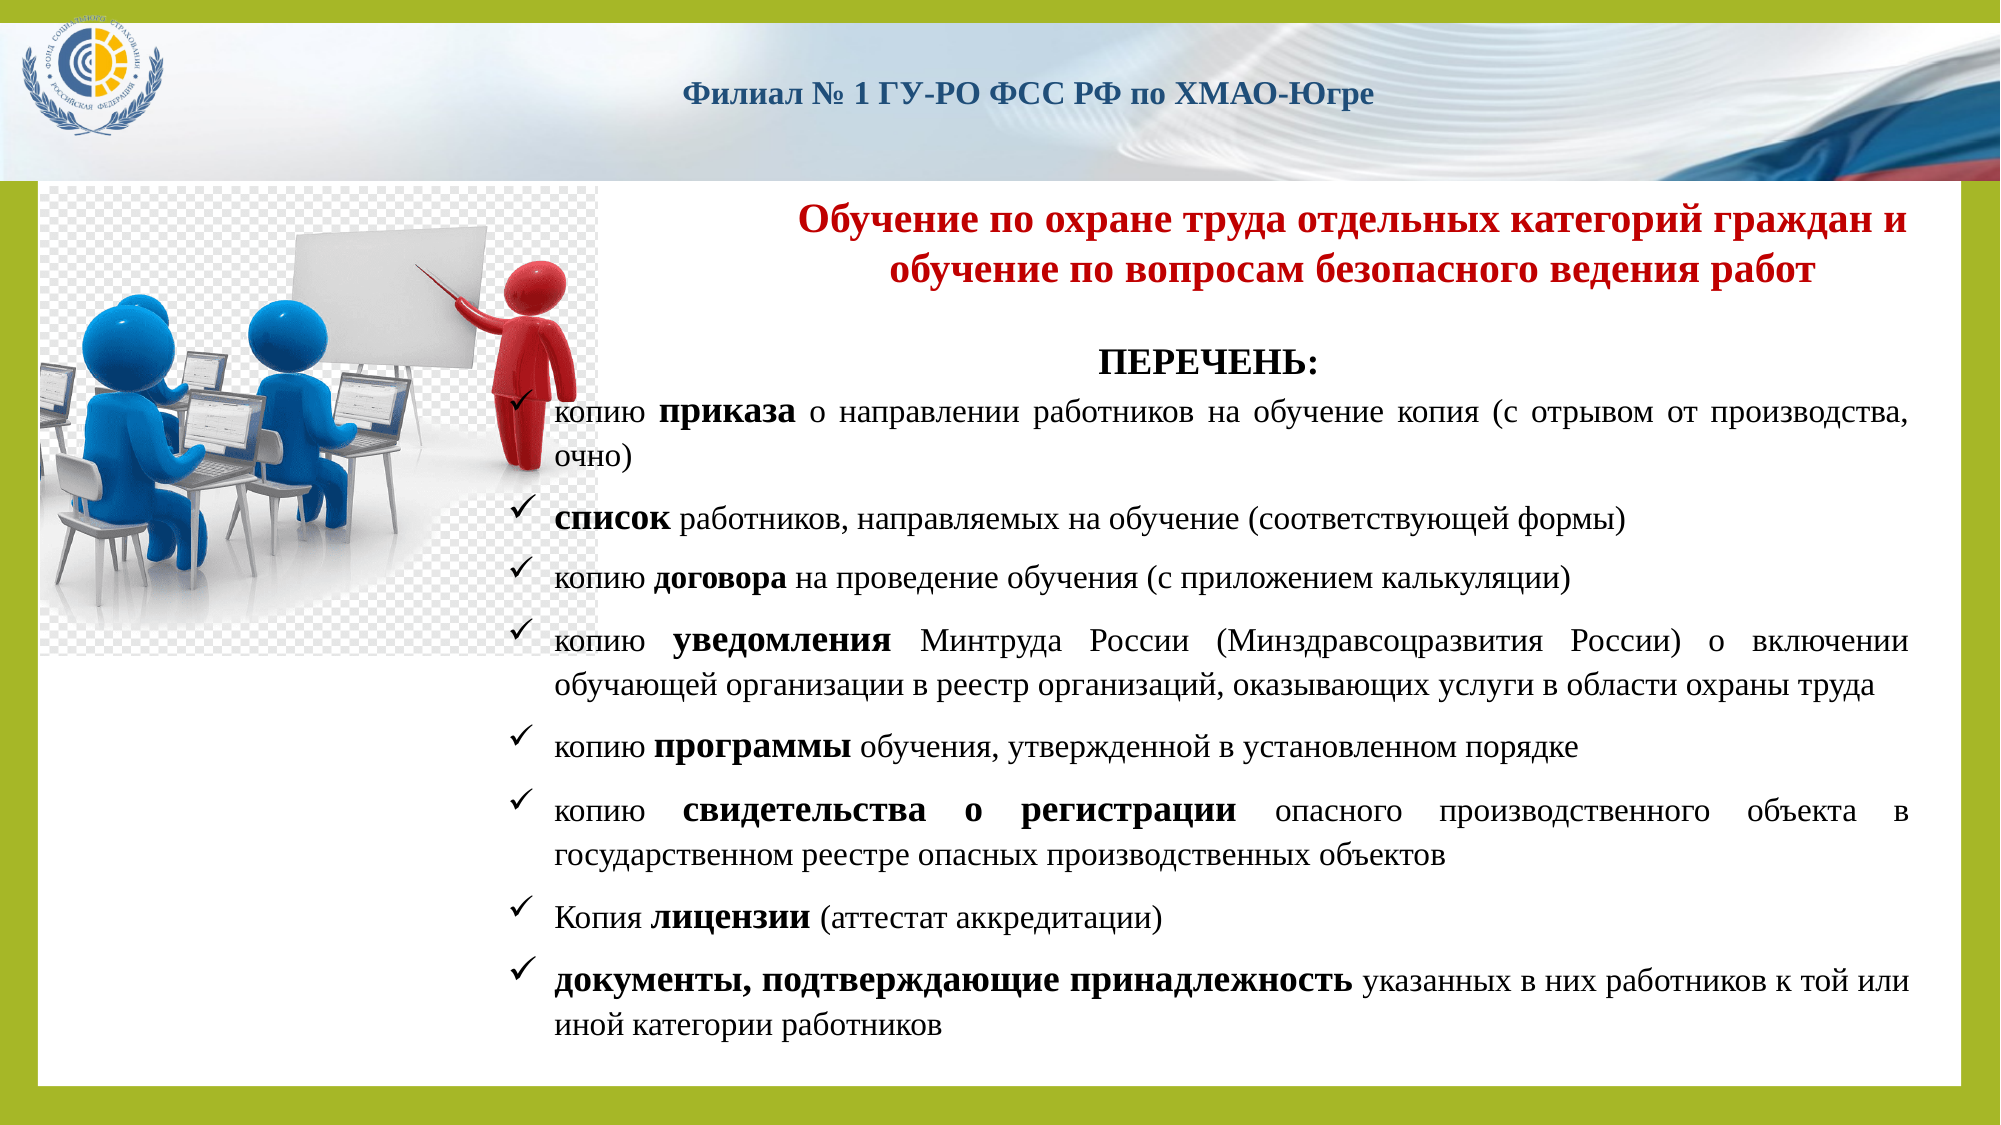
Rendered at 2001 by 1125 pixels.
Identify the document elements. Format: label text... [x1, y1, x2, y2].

picture [40, 186, 599, 657]
text_box Обучение по охране труда отдельных категорий граждан и обучение по вопросам безопасного ведения работ [773, 193, 1943, 298]
text_box ПЕРЕЧЕНЬ: копию приказа о направлении работников на обучение копия (с отрывом от производства, очно) список работников, направляемых на обучение (соответствующей формы) копию договора на проведение обучения (с приложением калькуляции) копию уведомления Минтруда России (Минздравсоцразвития России) о включении обучающей организации в реестр организаций, оказывающих услуги в области охраны труда копию программы обучения, утвержденной в установленном порядке копию свидетельства о регистрации опасного производственного объекта в государственном реестре опасных производственных объектов Копия лицензии (аттестат аккредитации) документы, подтверждающие принадлежность указанных в них работников к той или иной категории работников [492, 329, 1926, 1050]
picture [0, 13, 2000, 182]
